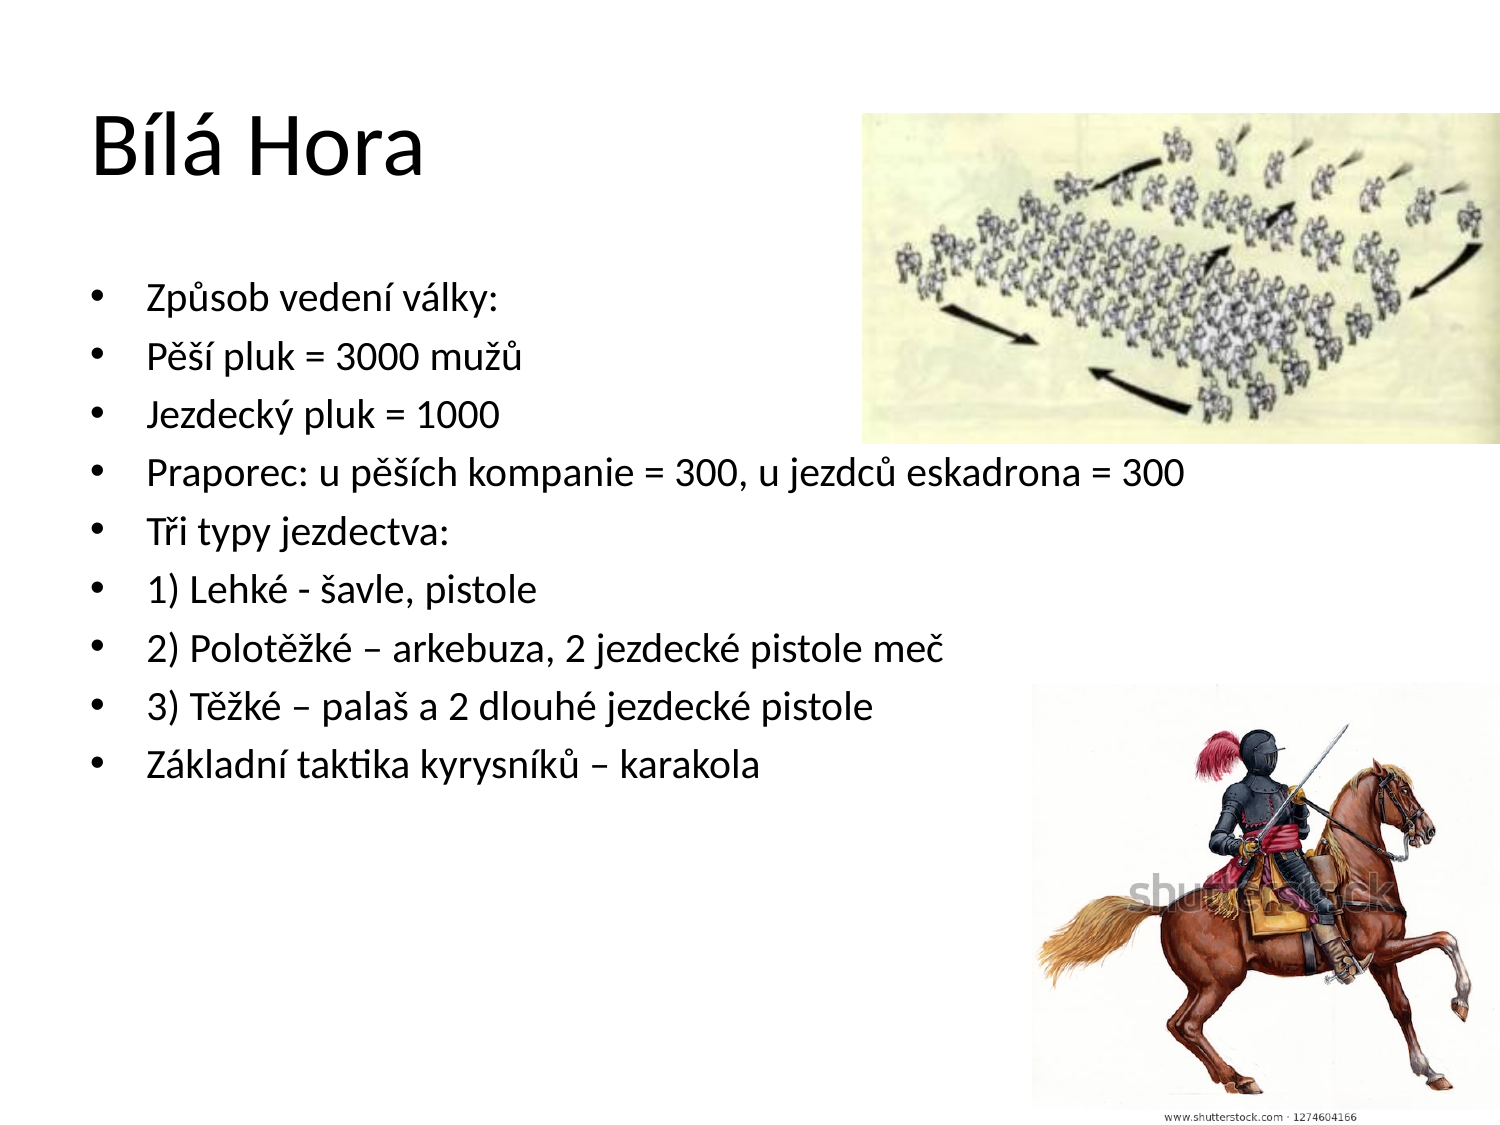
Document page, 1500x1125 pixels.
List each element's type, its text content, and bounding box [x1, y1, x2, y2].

picture [1021, 674, 1500, 1125]
picture [861, 113, 1500, 444]
title Bílá Hora [75, 45, 1425, 233]
list Způsob vedení války: Pěší pluk = 3000 mužů Jezdecký pluk = 1000 Praporec: u pěších kompanie = 300, u jezdců eskadrona = 300 Tři typy jezdectva: 1) Lehké - šavle, pistole 2) Polotěžké – arkebuza, 2 jezdecké pistole meč 3) Těžké – palaš a 2 dlouhé jezdecké pistole Základní taktika kyrysníků – karakola [75, 262, 1425, 1005]
